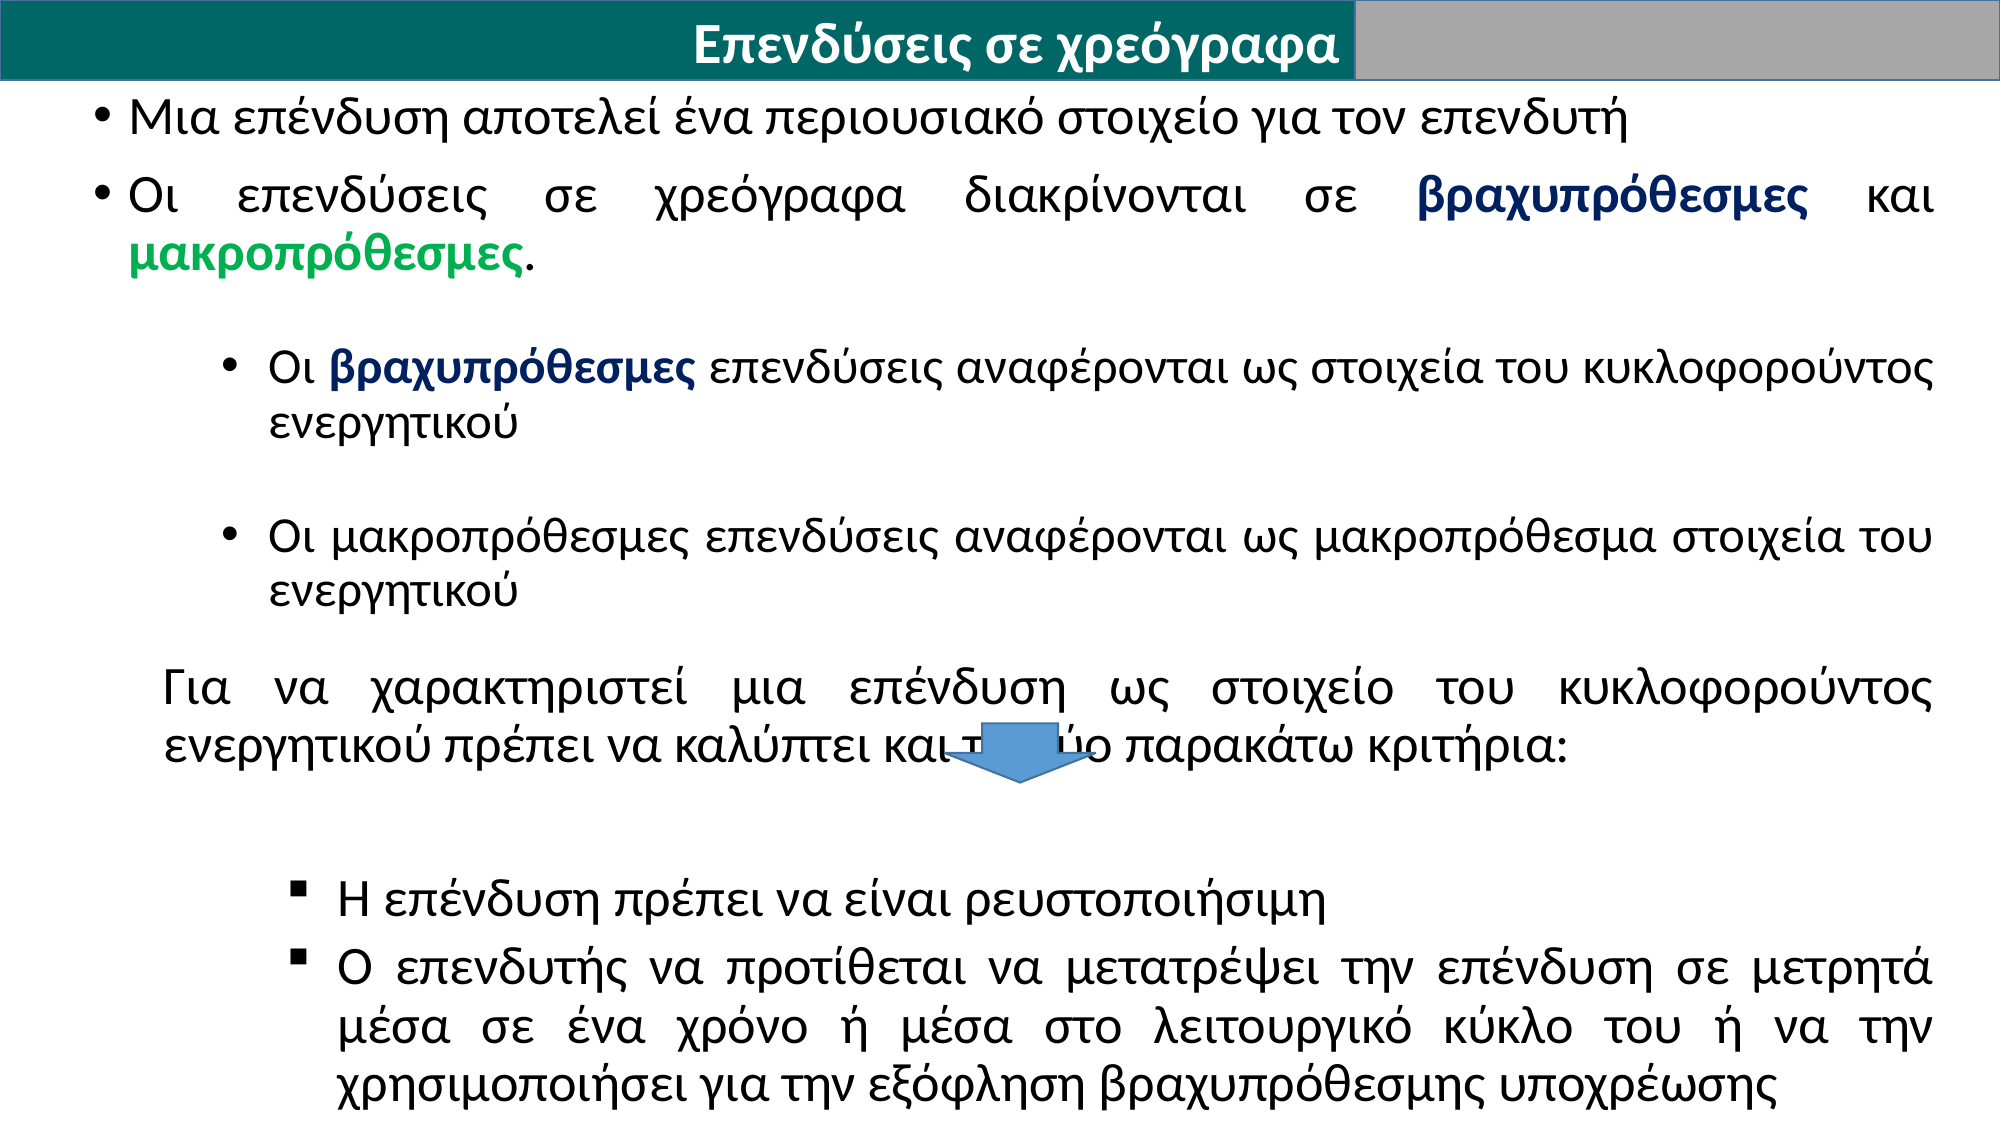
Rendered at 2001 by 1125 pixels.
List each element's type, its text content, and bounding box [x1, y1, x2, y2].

list Μια επένδυση αποτελεί ένα περιουσιακό στοιχείο για τον επενδυτή Οι επενδύσεις σε χρεόγραφα διακρίνονται σε βραχυπρόθεσμες και μακροπρόθεσμες. Οι βραχυπρόθεσμες επενδύσεις αναφέρονται ως στοιχεία του κυκλοφορούντος ενεργητικού Οι μακροπρόθεσμες επενδύσεις αναφέρονται ως μακροπρόθεσμα στοιχεία του ενεργητικού Για να χαρακτηριστεί μια επένδυση ως στοιχείο του κυκλοφορούντος ενεργητικού πρέπει να καλύπτει και τα δύο παρακάτω κριτήρια: Η επένδυση πρέπει να είναι ρευστοποιήσιμη Ο επενδυτής να προτίθεται να μετατρέψει την επένδυση σε μετρητά μέσα σε ένα χρόνο ή μέσα στο λειτουργικό κύκλο του ή να την χρησιμοποιήσει για την εξόφληση βραχυπρόθεσμης υποχρέωσης [78, 81, 1950, 1125]
text_box [1354, 0, 2000, 81]
text_box Επενδύσεις σε χρεόγραφα [0, 0, 1354, 81]
text_box [943, 722, 1097, 784]
